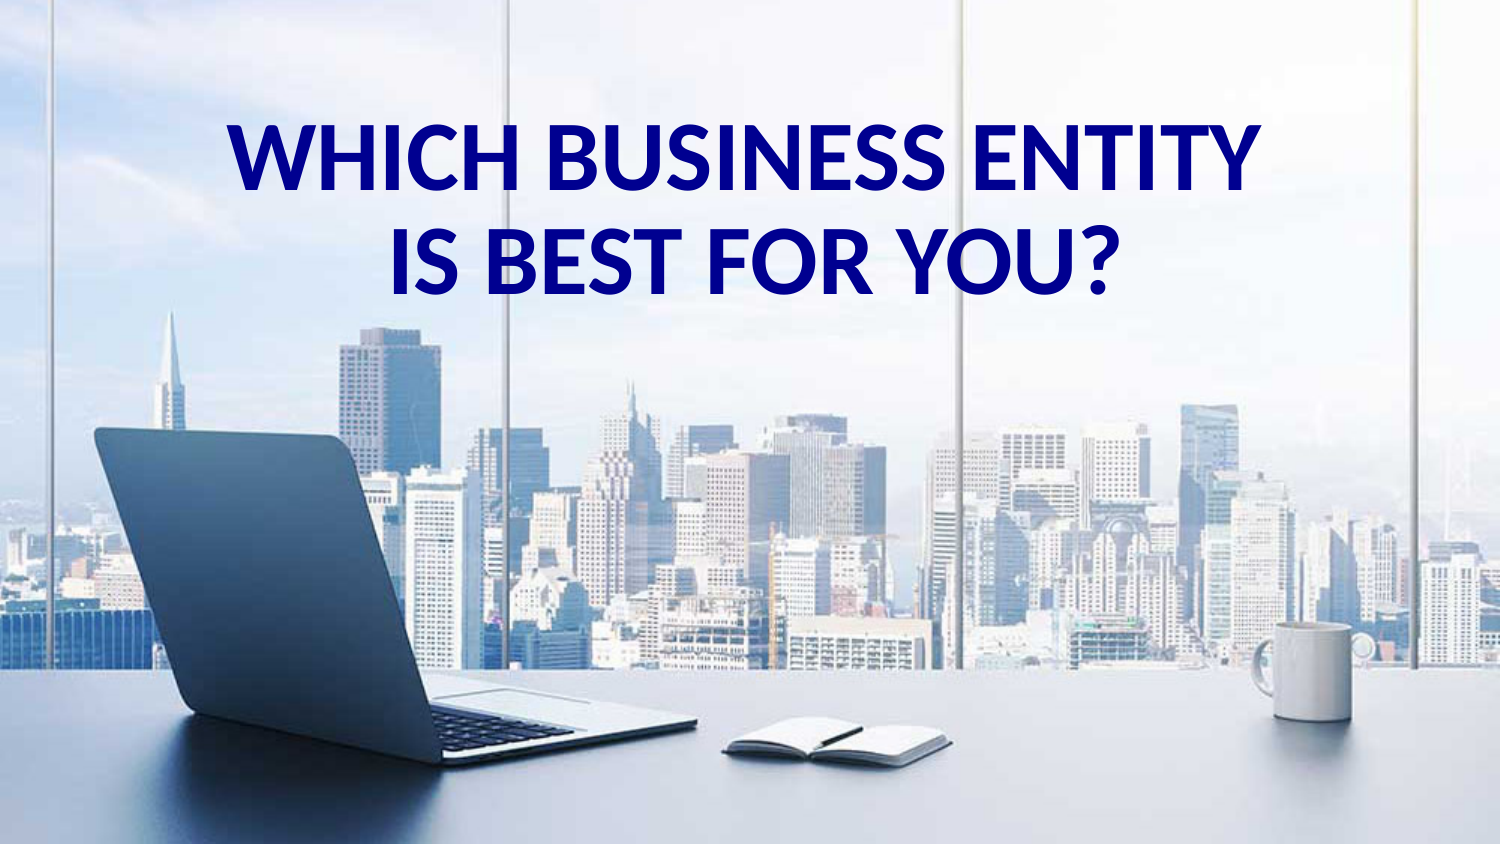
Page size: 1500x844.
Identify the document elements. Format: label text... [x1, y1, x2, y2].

title Which Business Entity is Best for You? [118, 71, 1394, 360]
picture [0, 0, 1500, 844]
